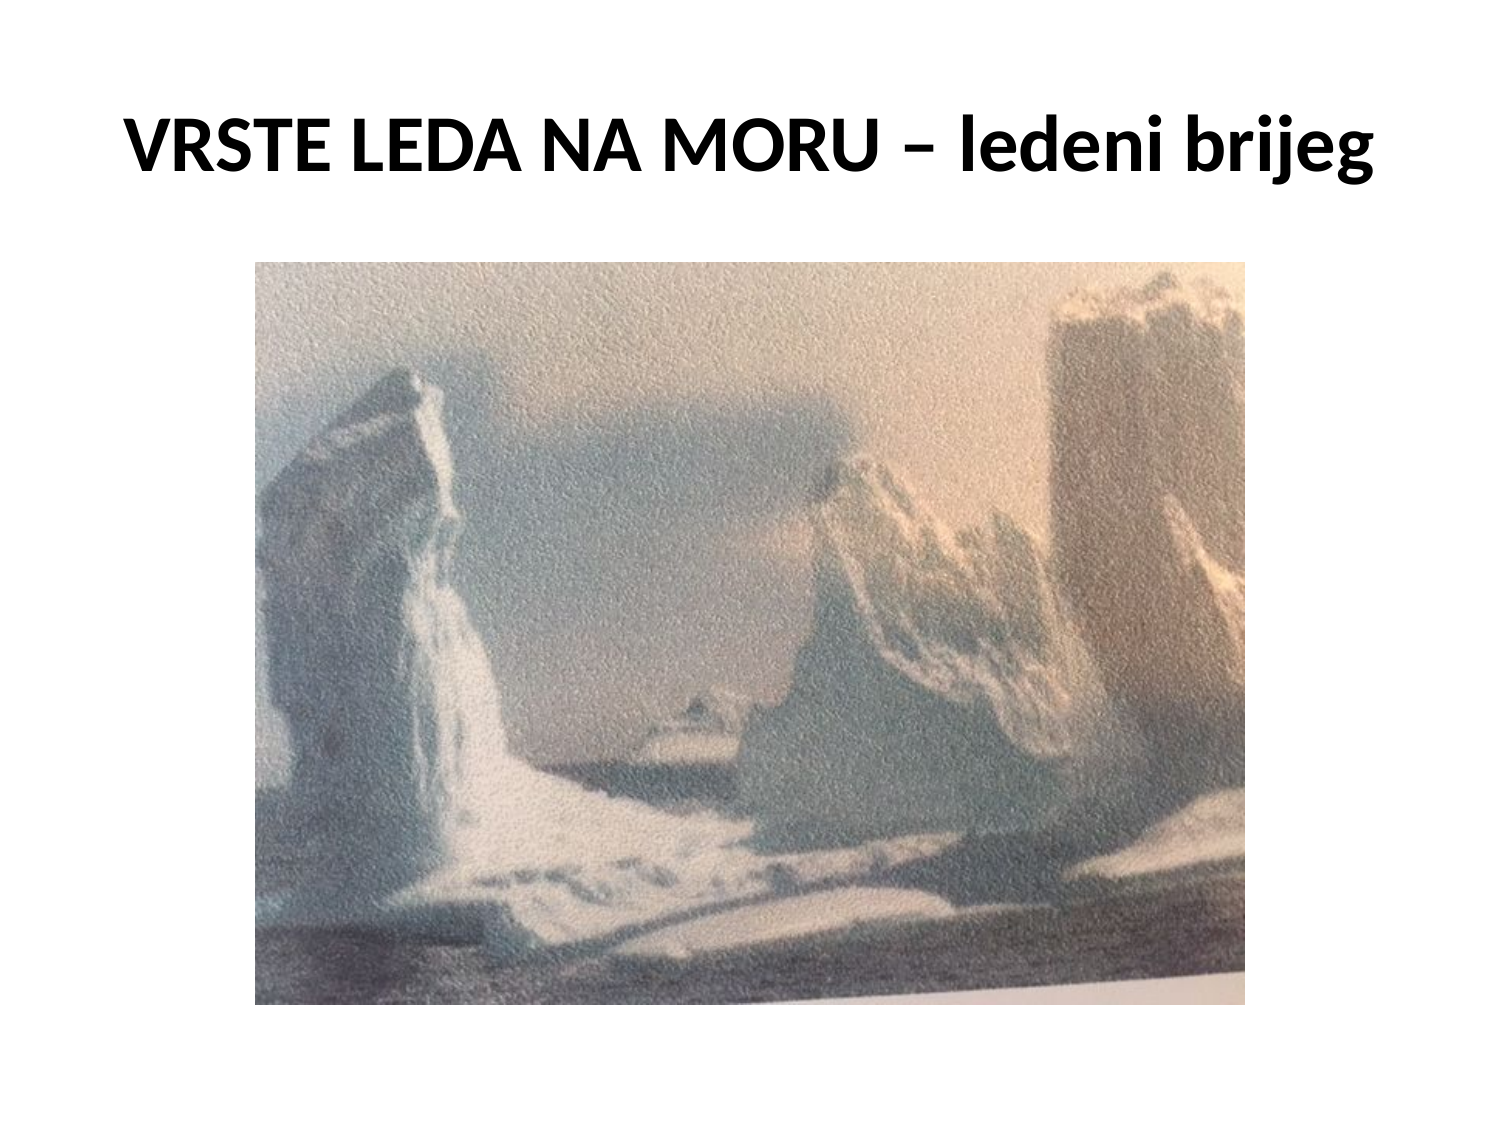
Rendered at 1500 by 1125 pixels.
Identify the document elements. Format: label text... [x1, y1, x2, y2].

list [254, 262, 1246, 1006]
title VRSTE LEDA NA MORU – ledeni brijeg [75, 45, 1425, 233]
